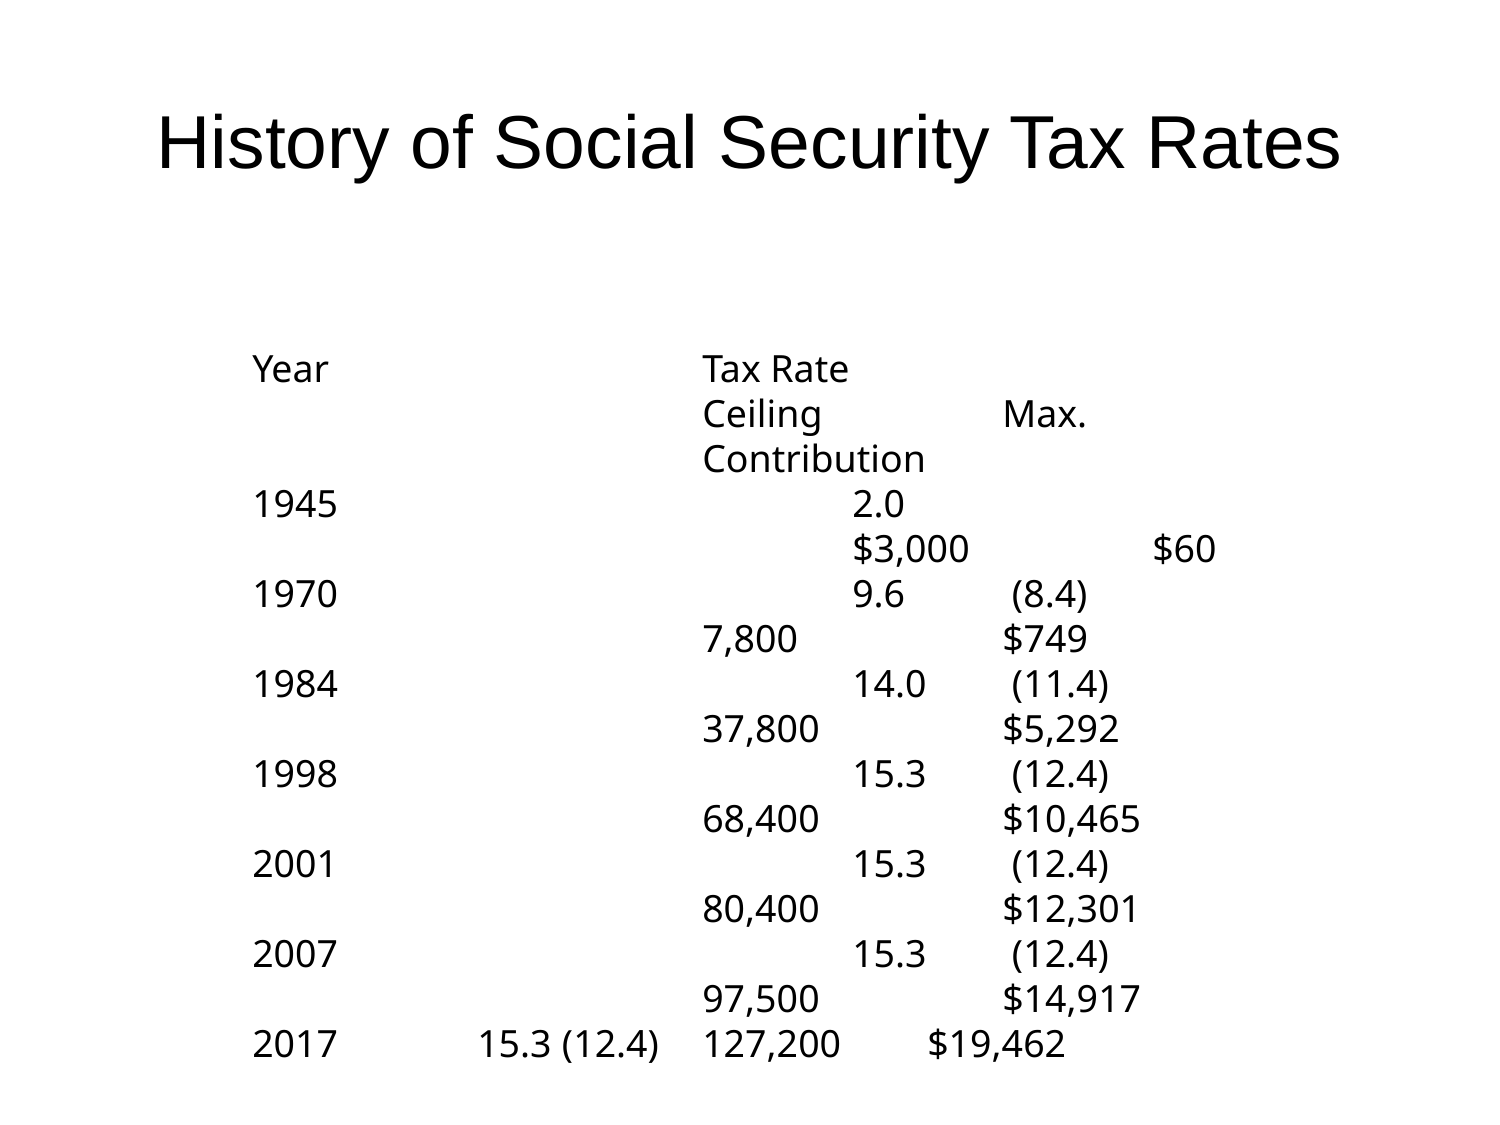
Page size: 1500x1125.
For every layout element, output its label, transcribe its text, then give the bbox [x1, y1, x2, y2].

text_box Year Tax Rate Ceiling Max. Contribution 1945 2.0 $3,000 $60 1970 9.6 (8.4) 7,800 $749 1984 14.0 (11.4) 37,800 $5,292 1998 15.3 (12.4) 68,400 $10,465 2001 15.3 (12.4) 80,400 $12,301 2007 15.3 (12.4) 97,500 $14,917 2017 15.3 (12.4) 127,200 $19,462 [237, 337, 1250, 1073]
title History of Social Security Tax Rates [75, 45, 1425, 233]
